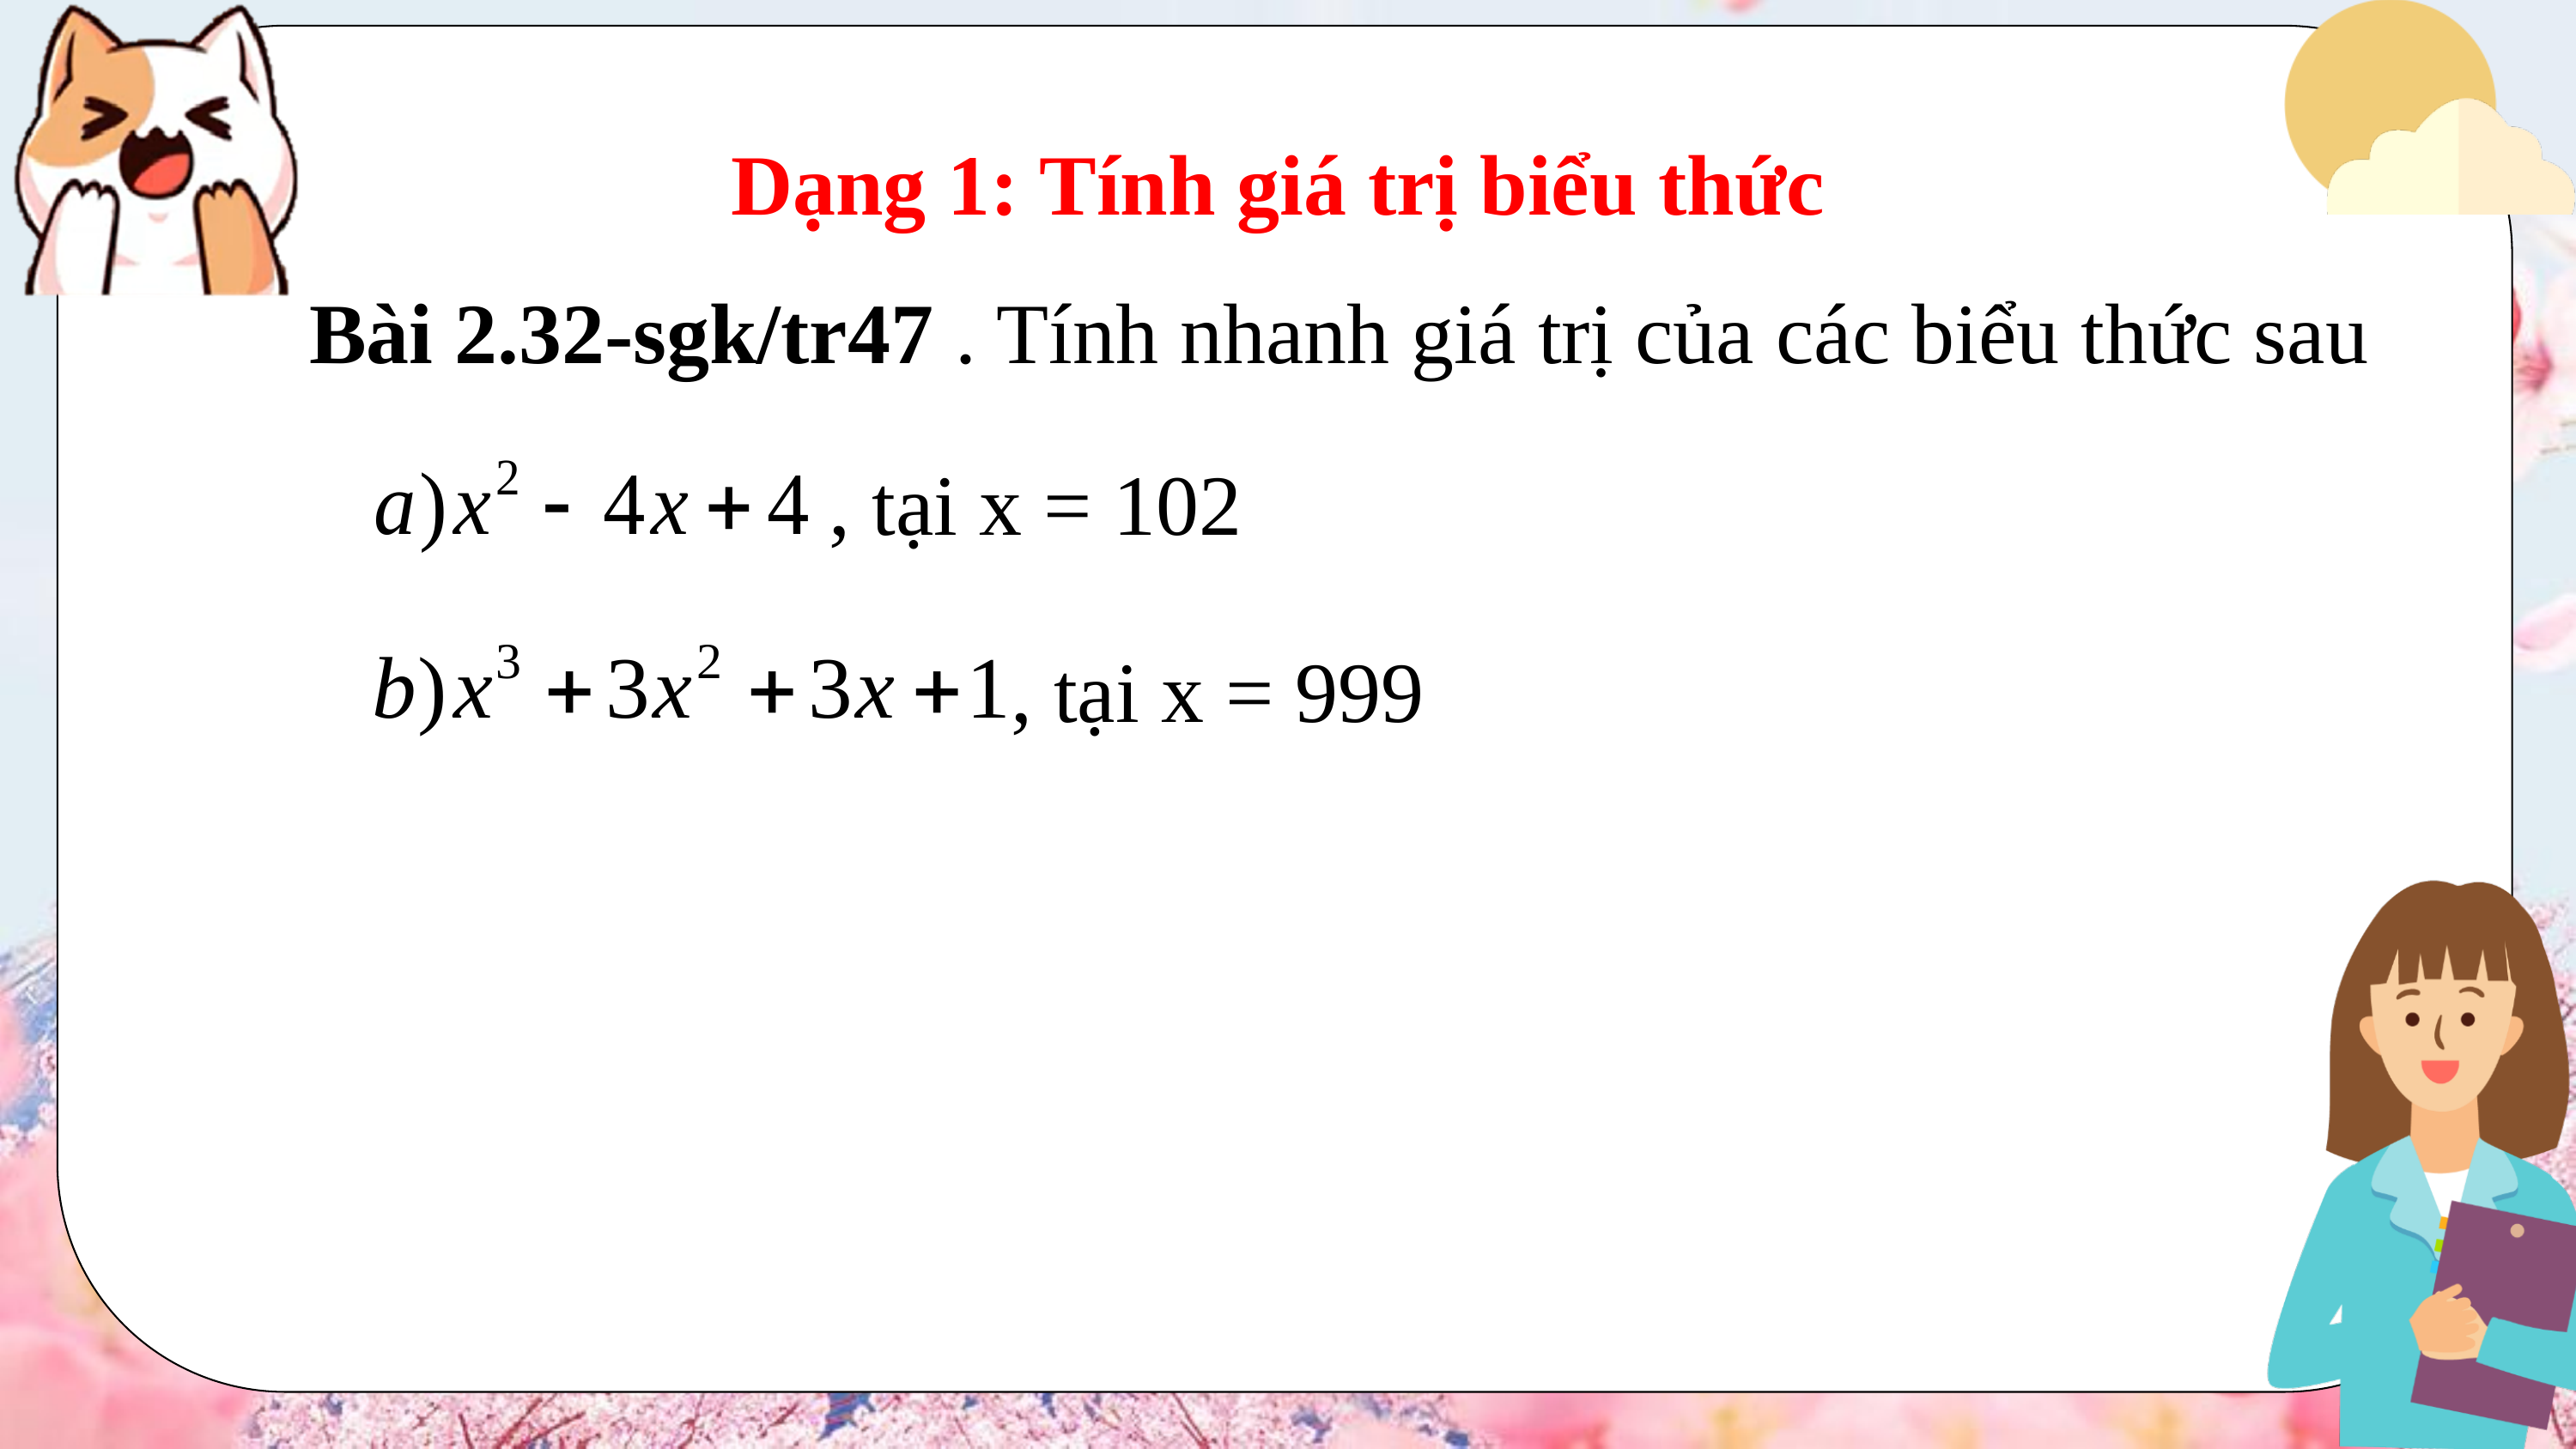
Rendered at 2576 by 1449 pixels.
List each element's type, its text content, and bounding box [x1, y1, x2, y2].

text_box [361, 622, 1020, 755]
picture [0, 0, 2576, 1449]
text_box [361, 438, 822, 572]
text_box [1262, 156, 1313, 228]
text_box , tại x = 102 [822, 491, 1313, 559]
text_box [380, 24, 2284, 122]
text_box [56, 215, 2513, 1393]
text_box Bài 2.32-sgk/tr47 . Tính nhanh giá trị của các biểu thức sau [296, 271, 2426, 491]
text_box Dạng 1: Tính giá trị biểu thức [380, 122, 2403, 239]
text_box , tại x = 999 [1020, 630, 1479, 746]
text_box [2284, 0, 2576, 215]
